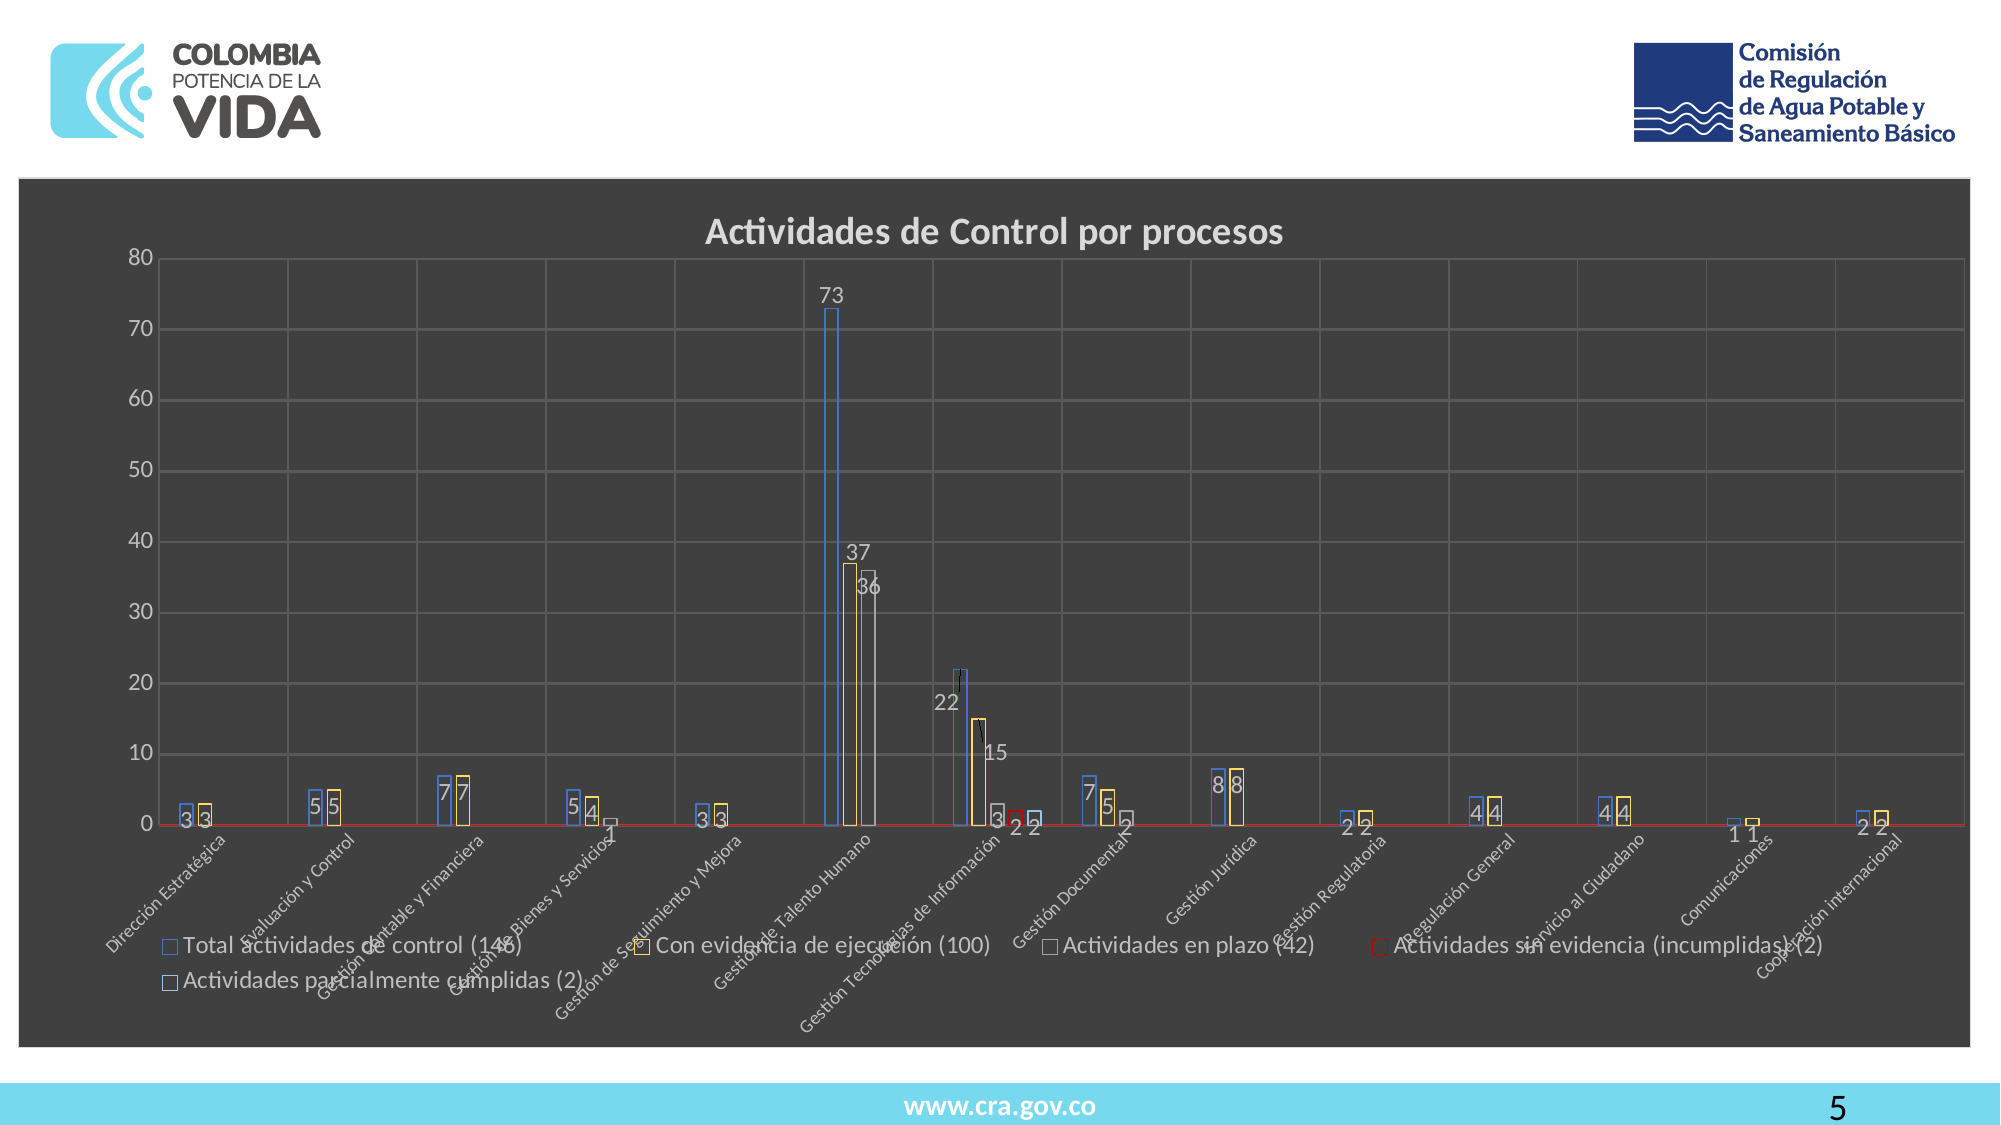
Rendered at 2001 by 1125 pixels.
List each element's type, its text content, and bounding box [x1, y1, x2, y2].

text_box 5 [1412, 1075, 1863, 1125]
picture [1625, 32, 1957, 148]
picture [43, 41, 327, 141]
chart [17, 177, 1972, 1049]
